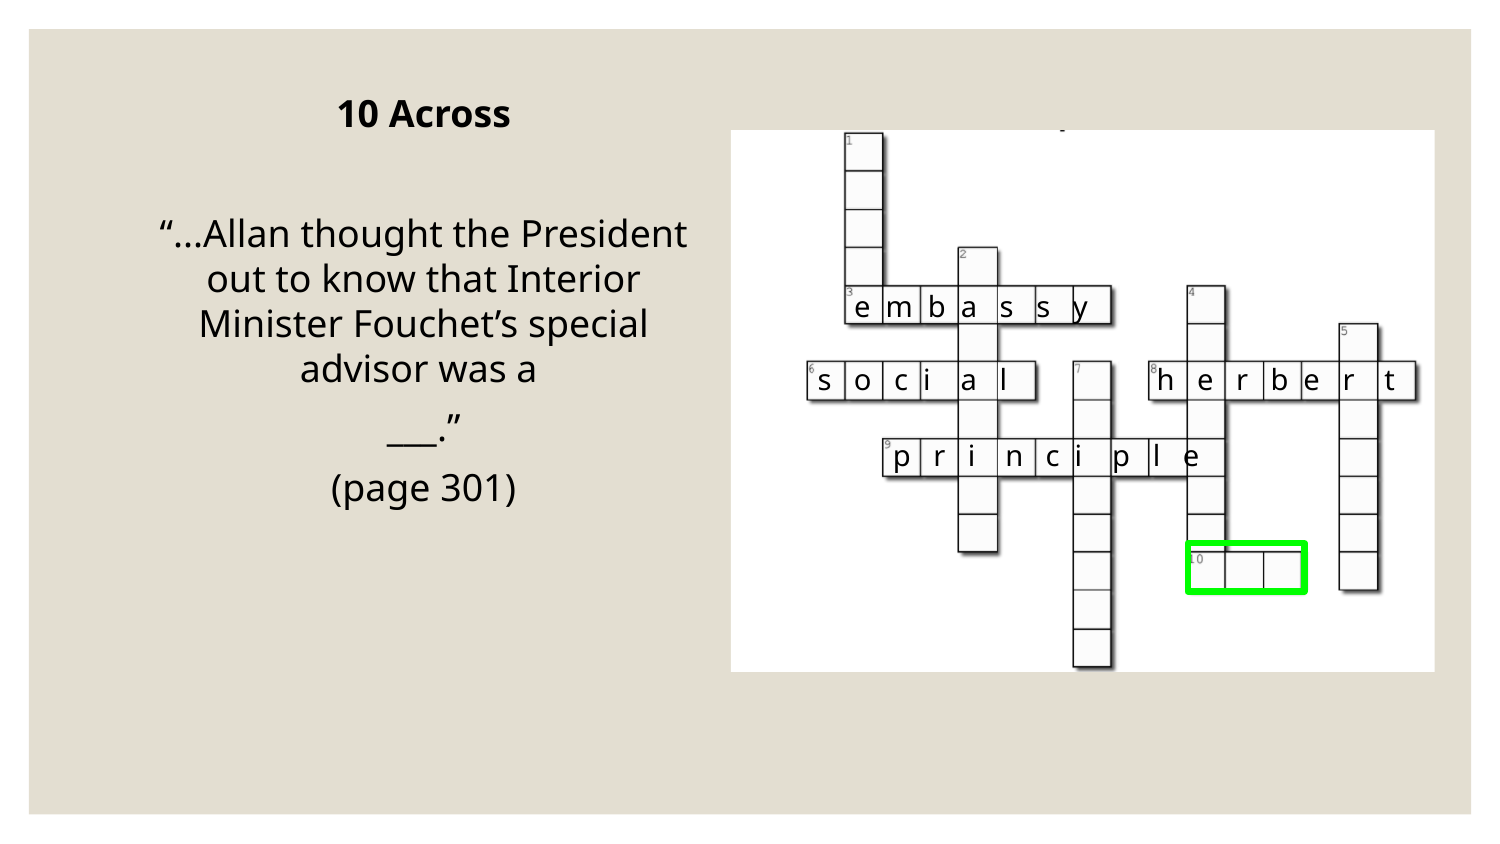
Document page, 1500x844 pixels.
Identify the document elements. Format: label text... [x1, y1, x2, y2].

picture [730, 130, 1435, 673]
list 10 Across “...Allan thought the President out to know that Interior Minister Fouchet’s special advisor was a ___.” (page 301) [131, 84, 717, 721]
